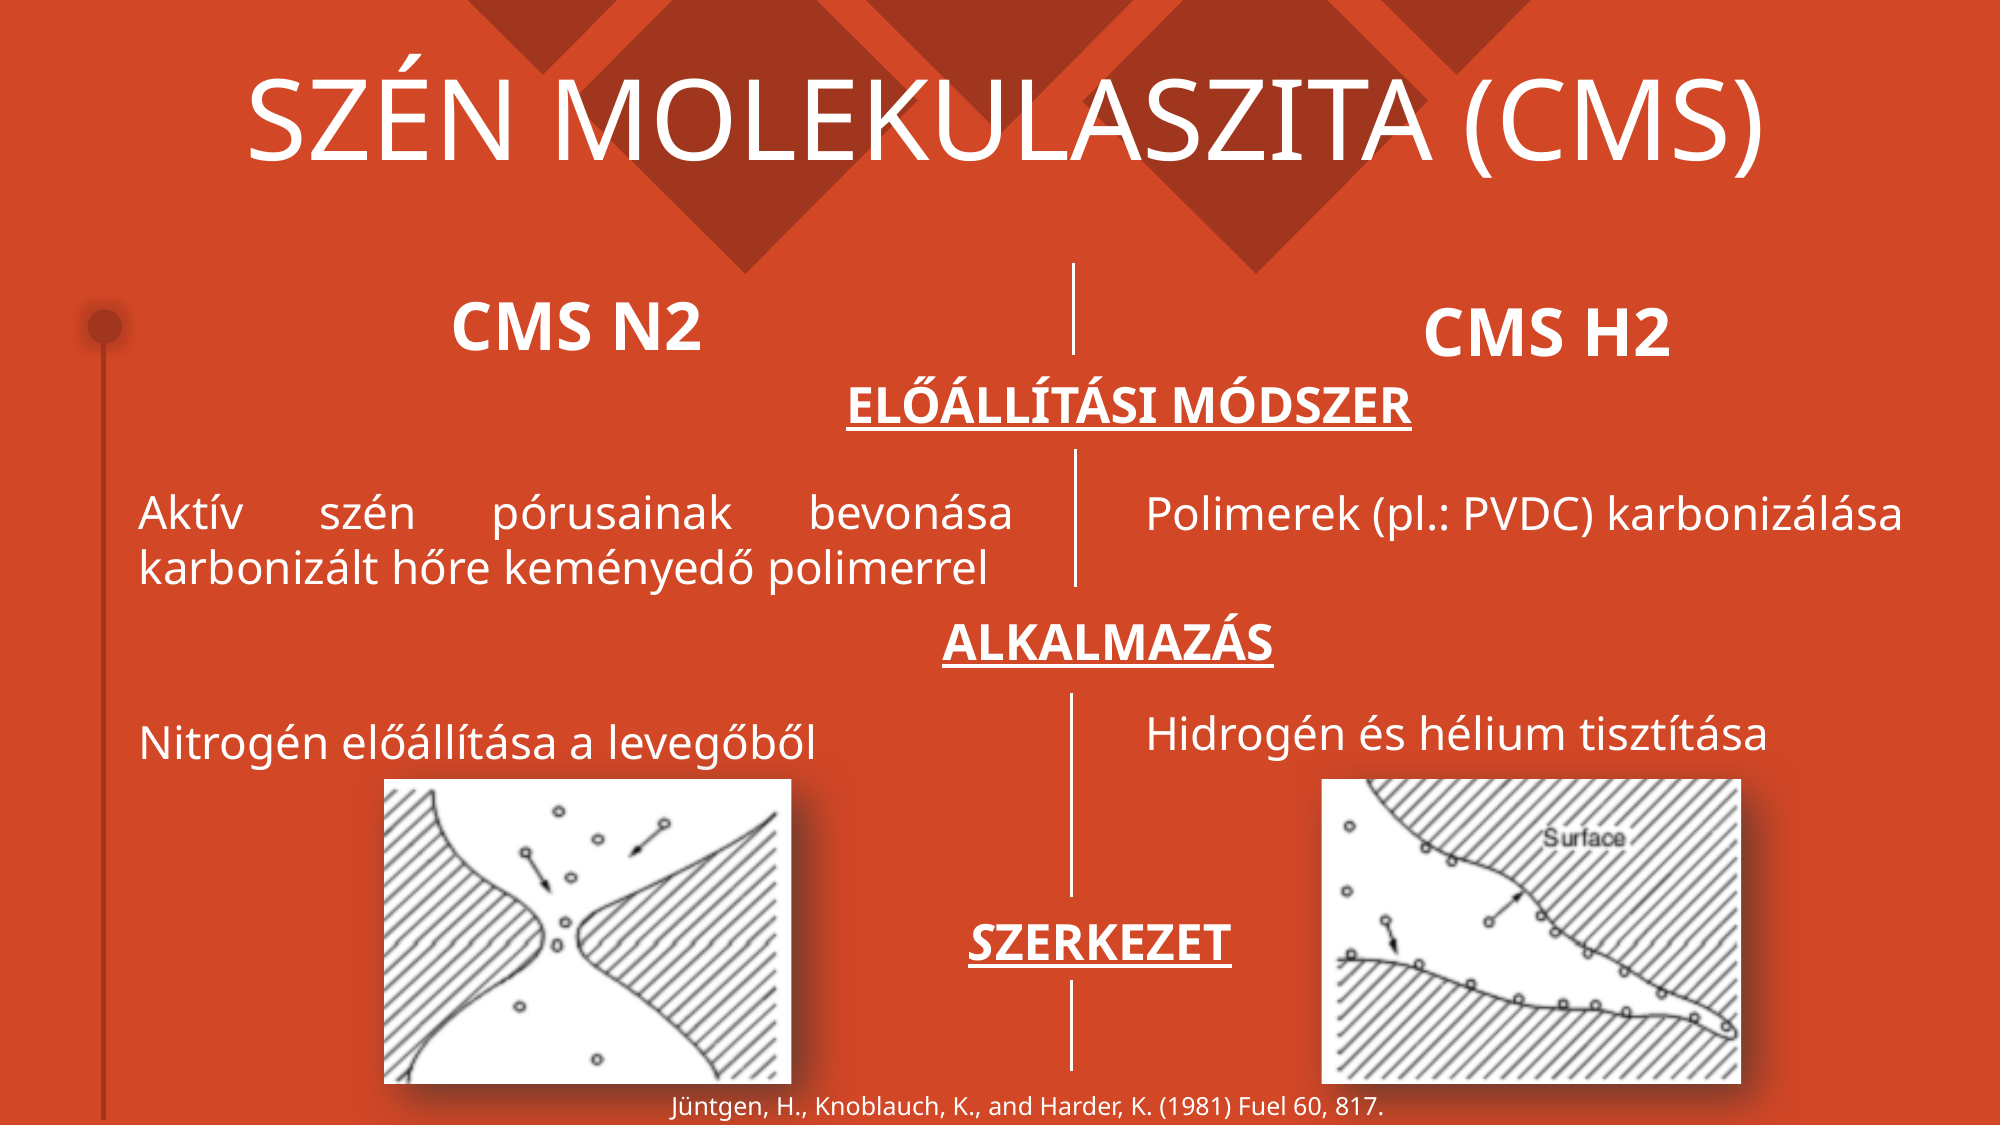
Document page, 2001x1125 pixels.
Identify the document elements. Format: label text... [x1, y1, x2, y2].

picture [1321, 779, 1742, 1084]
title Szén molekulaszita (cms) [11, 15, 2000, 233]
picture [384, 779, 792, 1084]
text_box CMS H2 Polimerek (pl.: PVDC) karbonizálása Hidrogén és hélium tisztítása [1094, 282, 2000, 767]
text_box CMS N2 Aktív szén pórusainak bevonása karbonizált hőre keményedő polimerrel Nitrogén előállítása a levegőből [123, 276, 1030, 896]
text_box alkalmazás szerkezet [927, 602, 1532, 978]
text_box Jüntgen, H., Knoblauch, K., and Harder, K. (1981) Fuel 60, 817. [656, 1083, 1657, 1125]
text_box előállítási módszer [1030, 366, 1094, 441]
